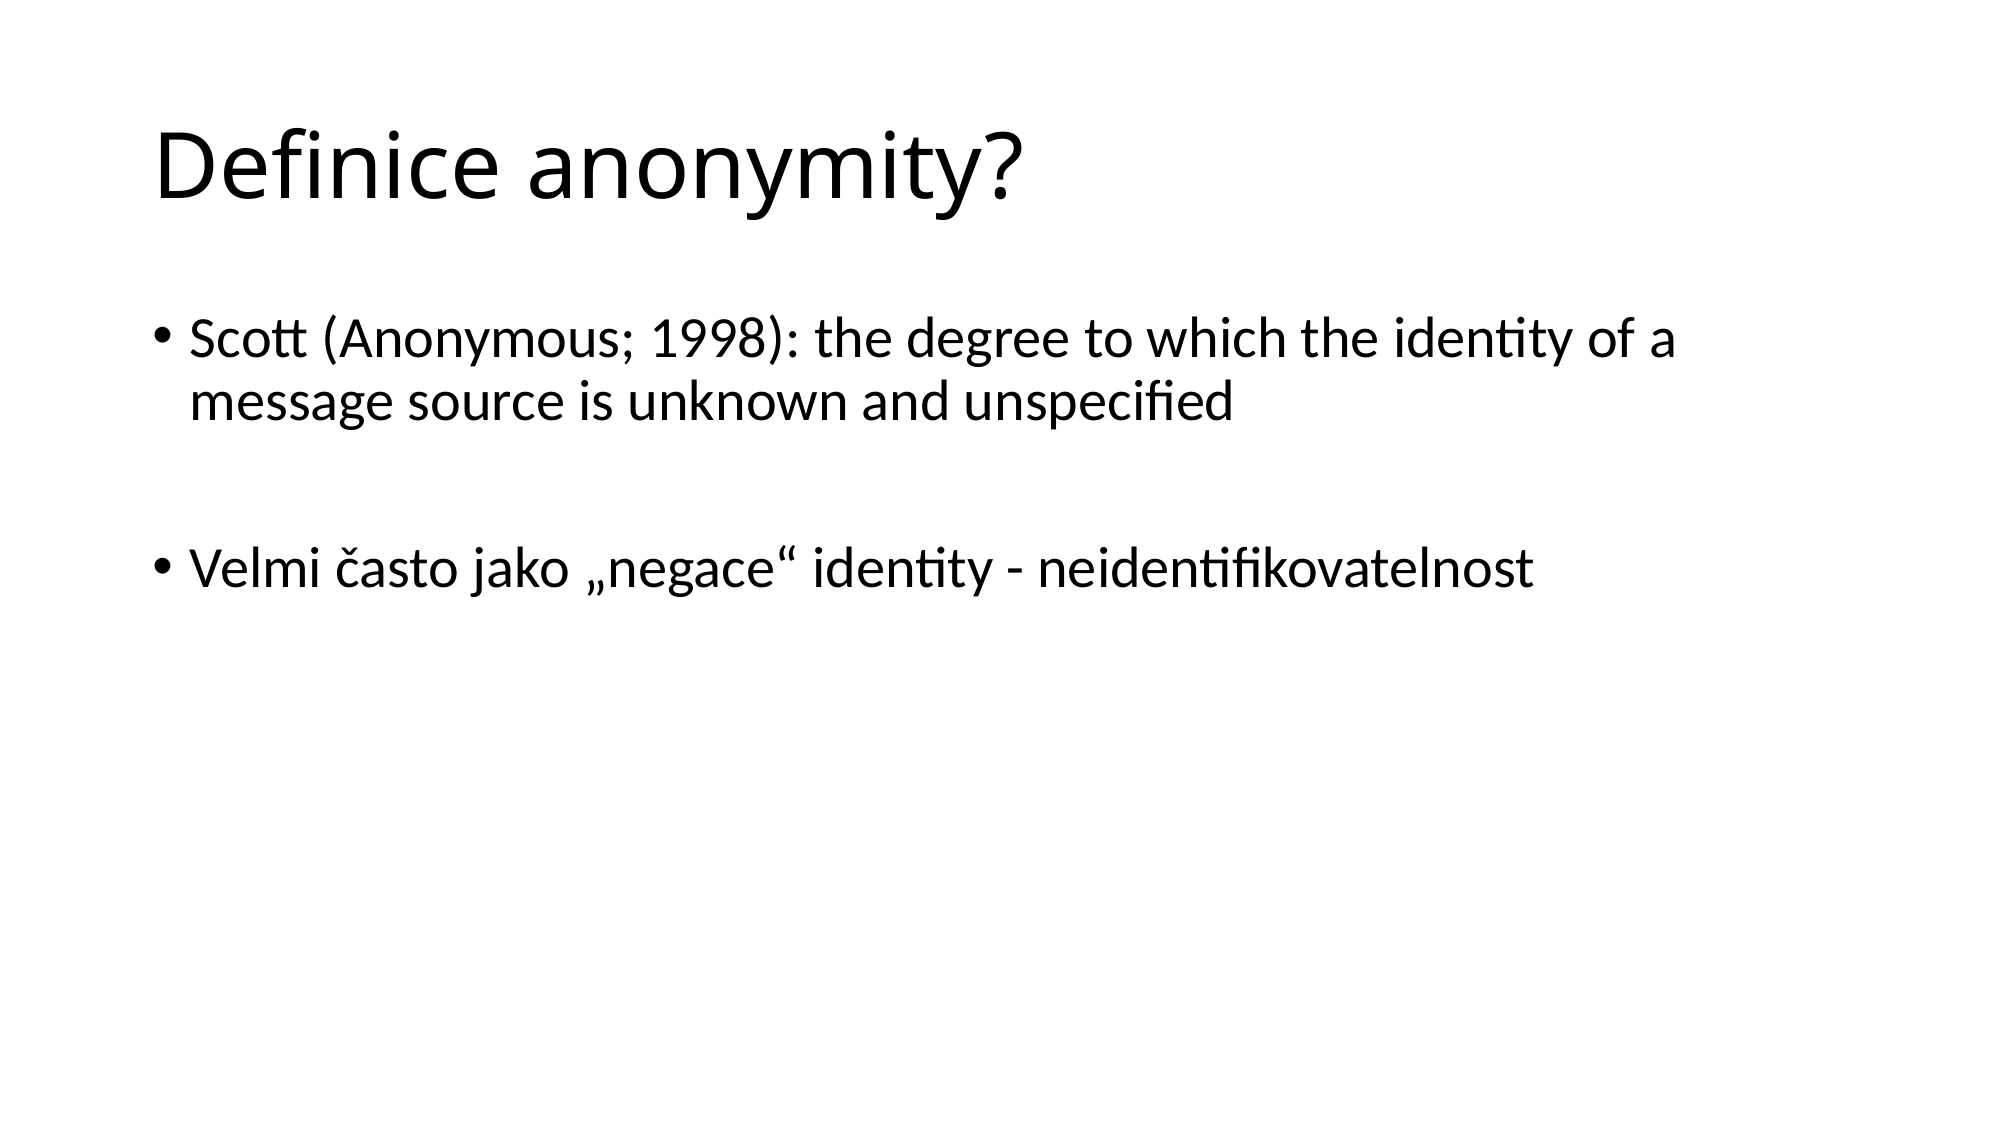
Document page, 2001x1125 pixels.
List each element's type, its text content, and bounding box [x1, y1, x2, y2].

title Definice anonymity? [137, 59, 1863, 278]
list Scott (Anonymous; 1998): the degree to which the identity of a message source is unknown and unspecified Velmi často jako „negace“ identity - neidentifikovatelnost [137, 299, 1863, 1014]
